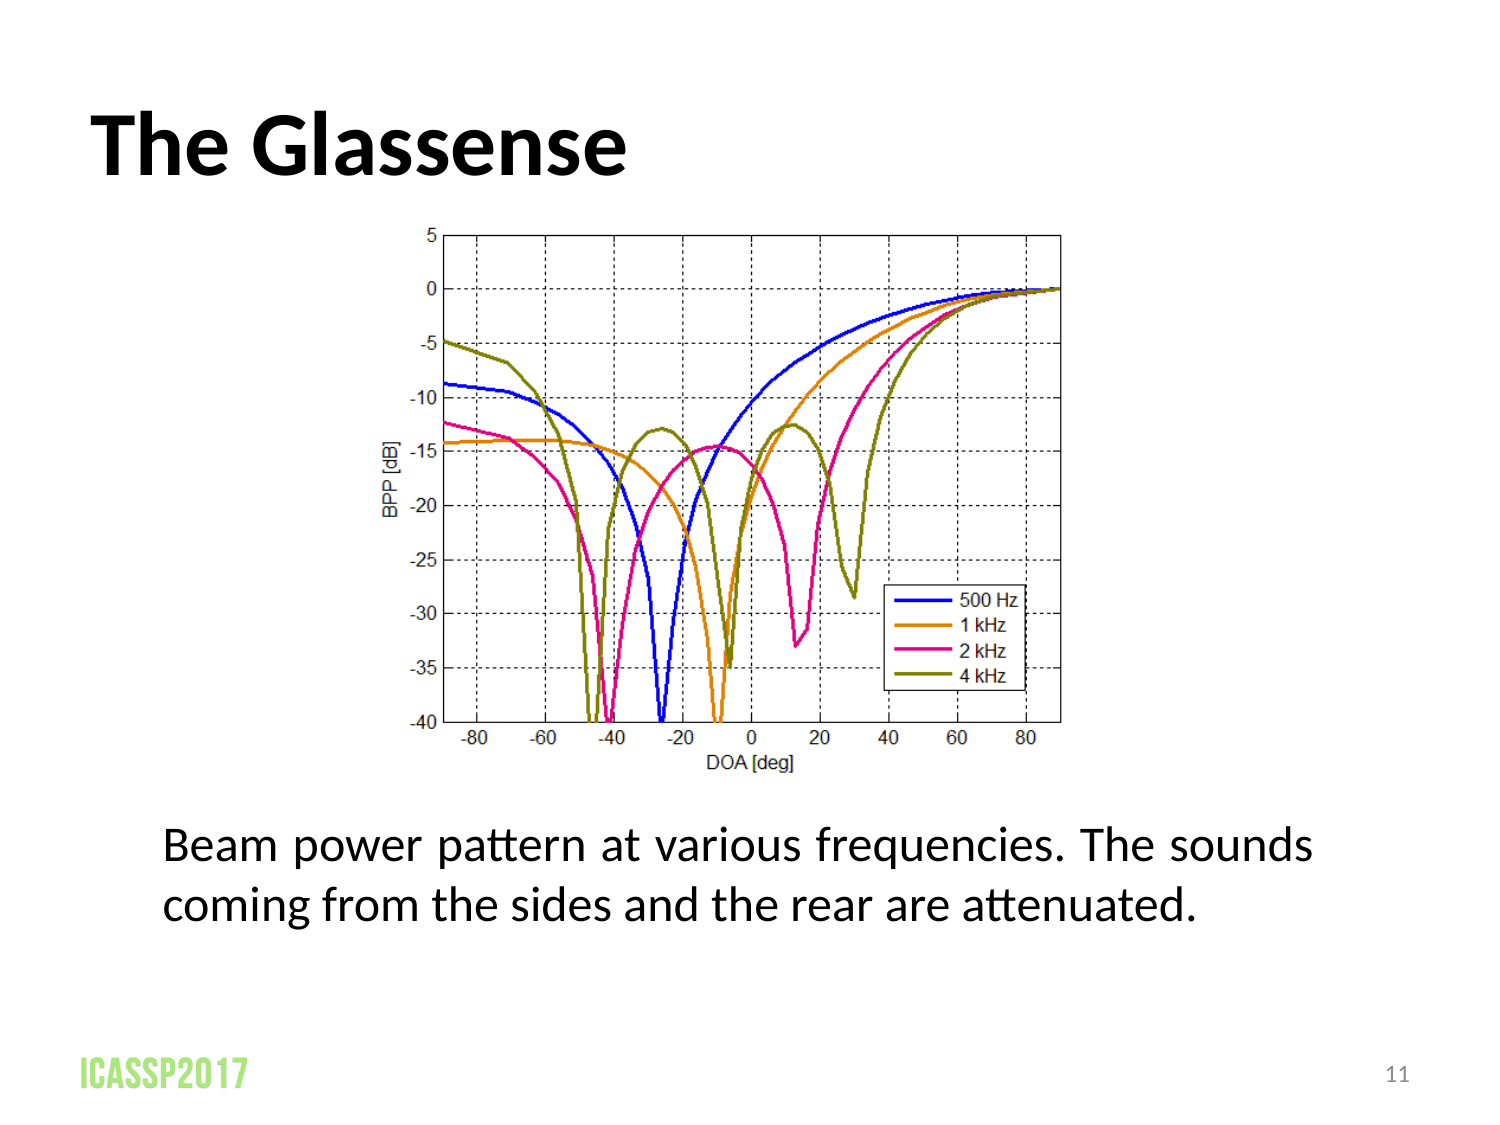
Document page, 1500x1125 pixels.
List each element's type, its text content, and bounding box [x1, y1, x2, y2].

picture [340, 190, 1136, 788]
text_box Beam power pattern at various frequencies. The sounds coming from the sides and the rear are attenuated. [147, 804, 1329, 939]
title The Glassense [75, 45, 1425, 233]
slide_number 11 [1074, 1042, 1425, 1103]
picture [76, 1052, 252, 1094]
